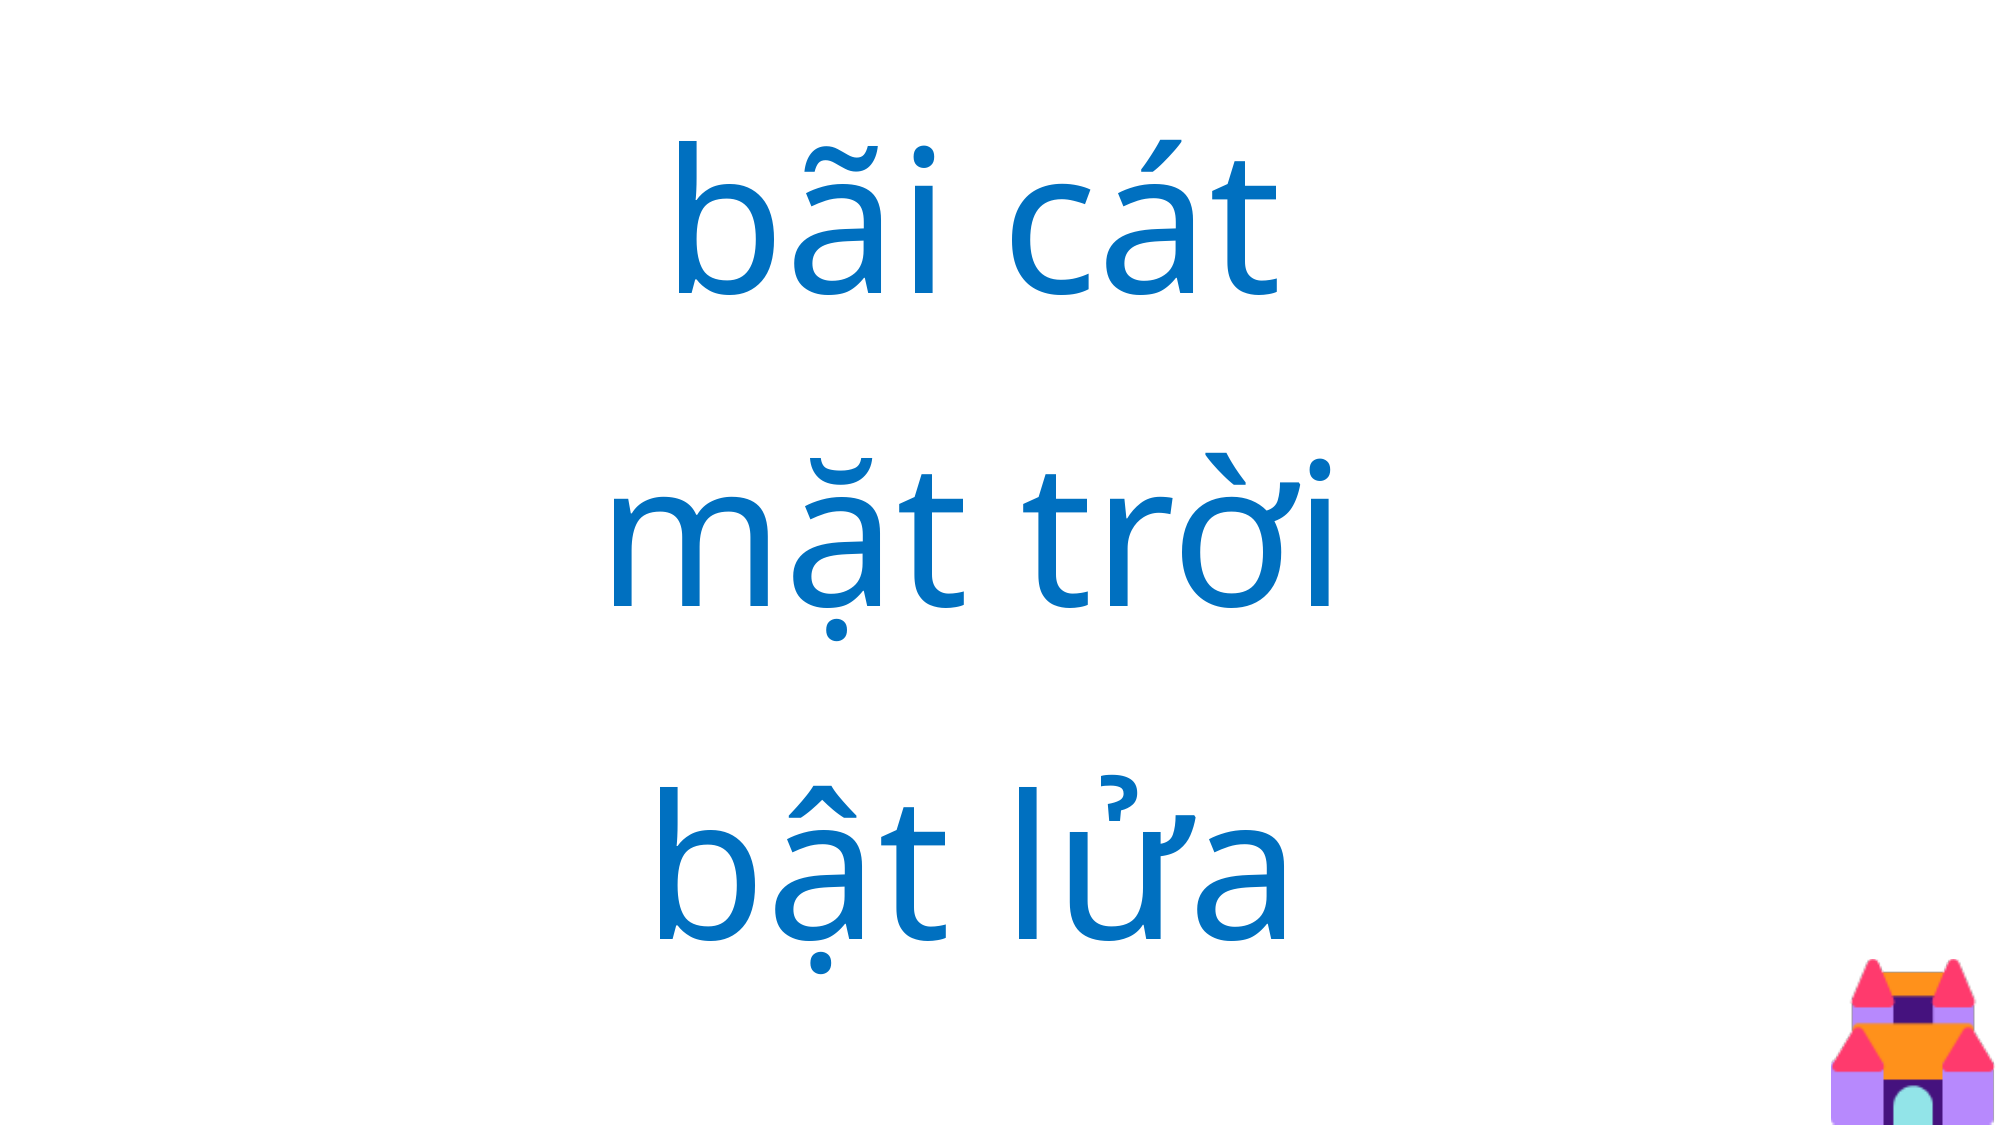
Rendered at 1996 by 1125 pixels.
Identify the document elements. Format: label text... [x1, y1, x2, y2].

text_box bãi cát [566, 174, 1379, 283]
text_box bật lửa [522, 820, 1423, 929]
text_box mặt trời [522, 487, 1423, 596]
picture [1830, 958, 1996, 1125]
